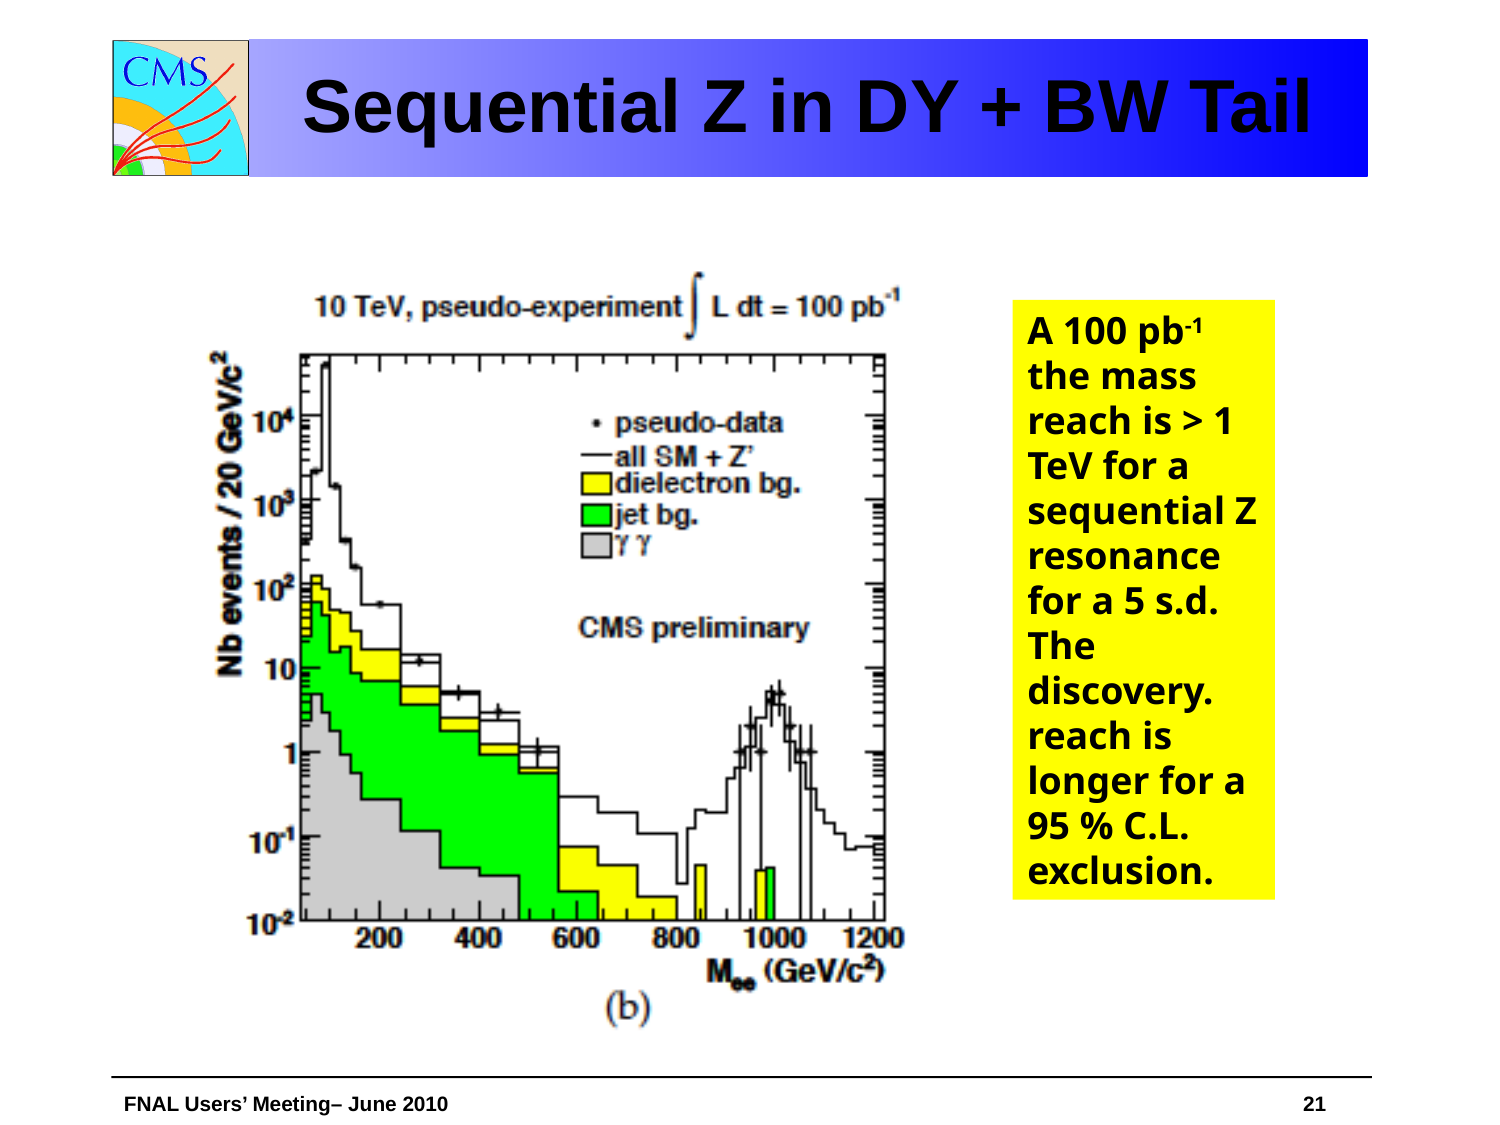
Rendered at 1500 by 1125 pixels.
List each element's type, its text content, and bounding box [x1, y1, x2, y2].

title Sequential Z in DY + BW Tail [248, 39, 1369, 178]
picture [174, 249, 963, 1033]
text_box A 100 pb-1 the mass reach is > 1 TeV for a sequential Z resonance for a 5 s.d. The discovery. reach is longer for a 95 % C.L. exclusion. [1012, 299, 1275, 900]
picture [112, 39, 248, 177]
